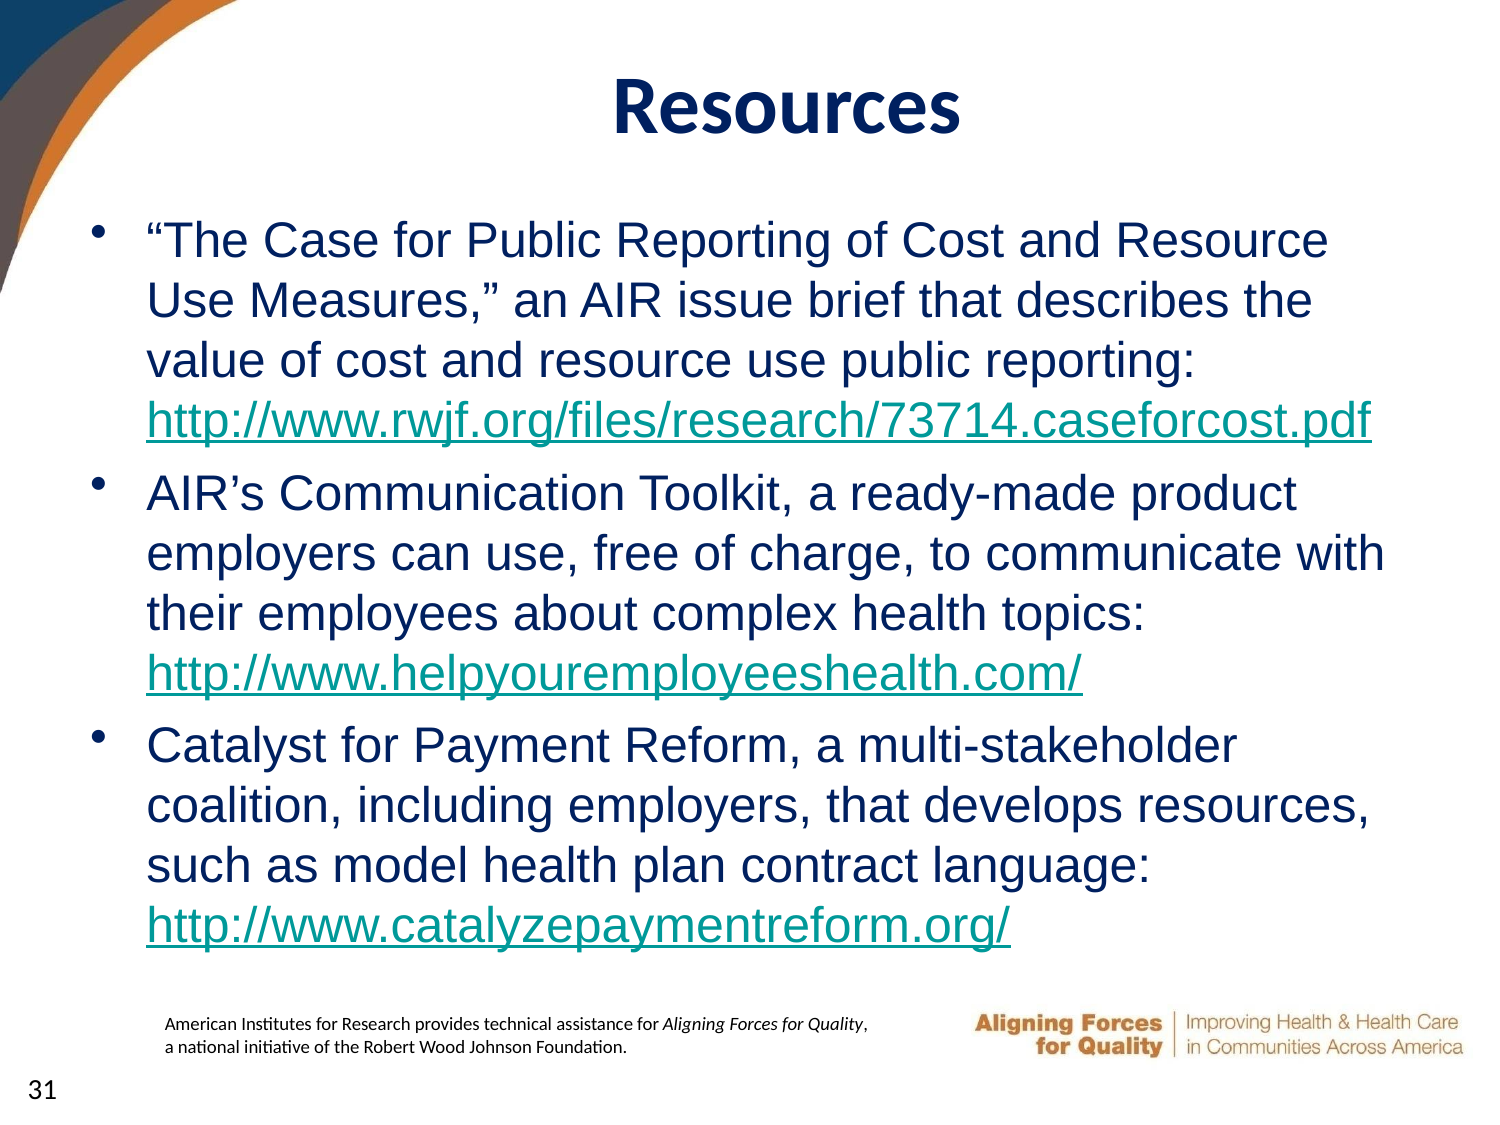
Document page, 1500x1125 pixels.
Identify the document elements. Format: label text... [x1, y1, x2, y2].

picture [0, 0, 1500, 1125]
list “The Case for Public Reporting of Cost and Resource Use Measures,” an AIR issue brief that describes the value of cost and resource use public reporting: http://www.rwjf.org/files/research/73714.caseforcost.pdf AIR’s Communication Toolkit, a ready-made product employers can use, free of charge, to communicate with their employees about complex health topics: http://www.helpyouremployeeshealth.com/ Catalyst for Payment Reform, a multi-stakeholder coalition, including employers, that develops resources, such as model health plan contract language: http://www.catalyzepaymentreform.org/ [74, 199, 1426, 1006]
slide_number 31 [12, 1037, 101, 1113]
title Resources [74, 12, 1500, 201]
